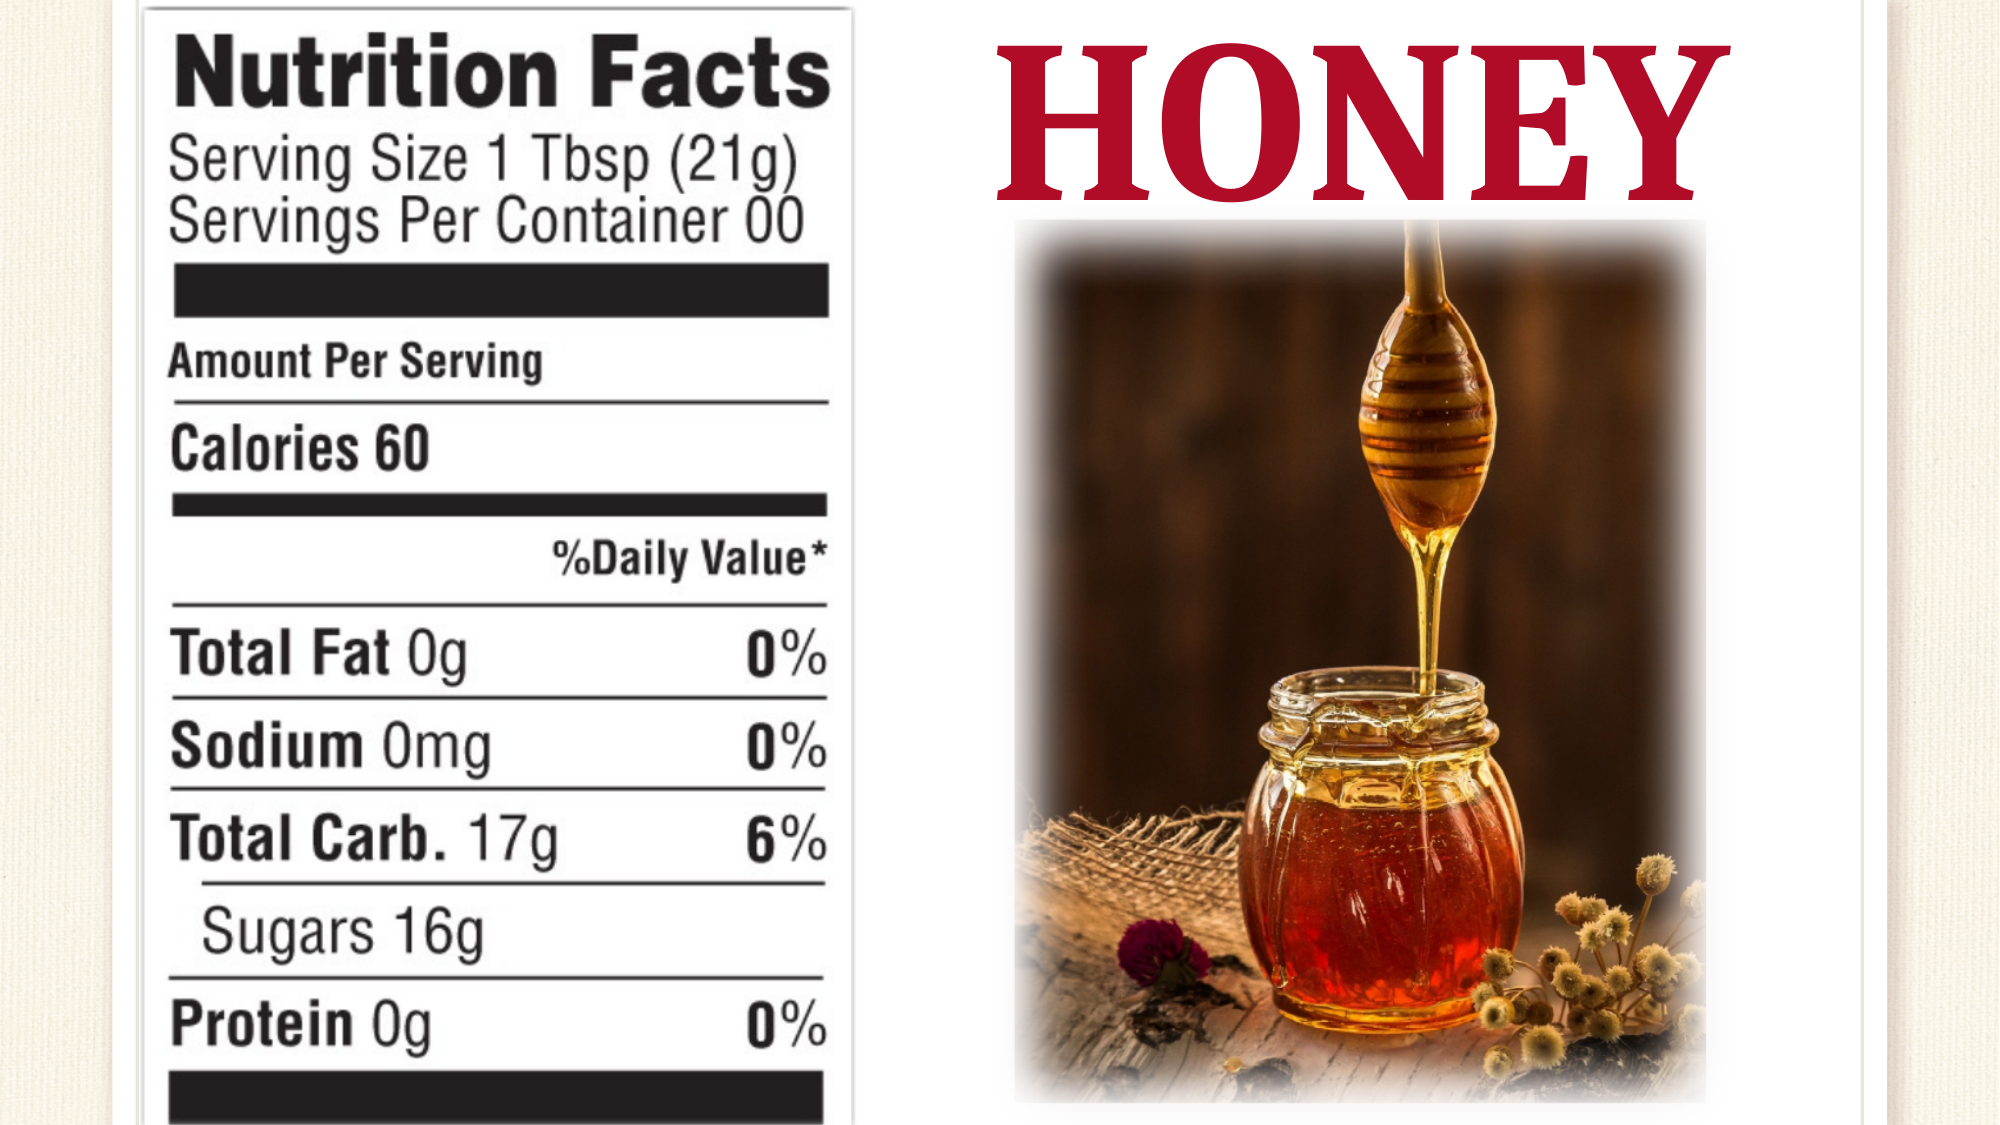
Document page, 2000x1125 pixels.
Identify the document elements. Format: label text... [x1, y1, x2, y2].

title HONEY [859, 67, 1981, 256]
picture [1888, 0, 2000, 1125]
picture [137, 0, 859, 1125]
picture [1014, 219, 1706, 1103]
picture [0, 0, 112, 1125]
